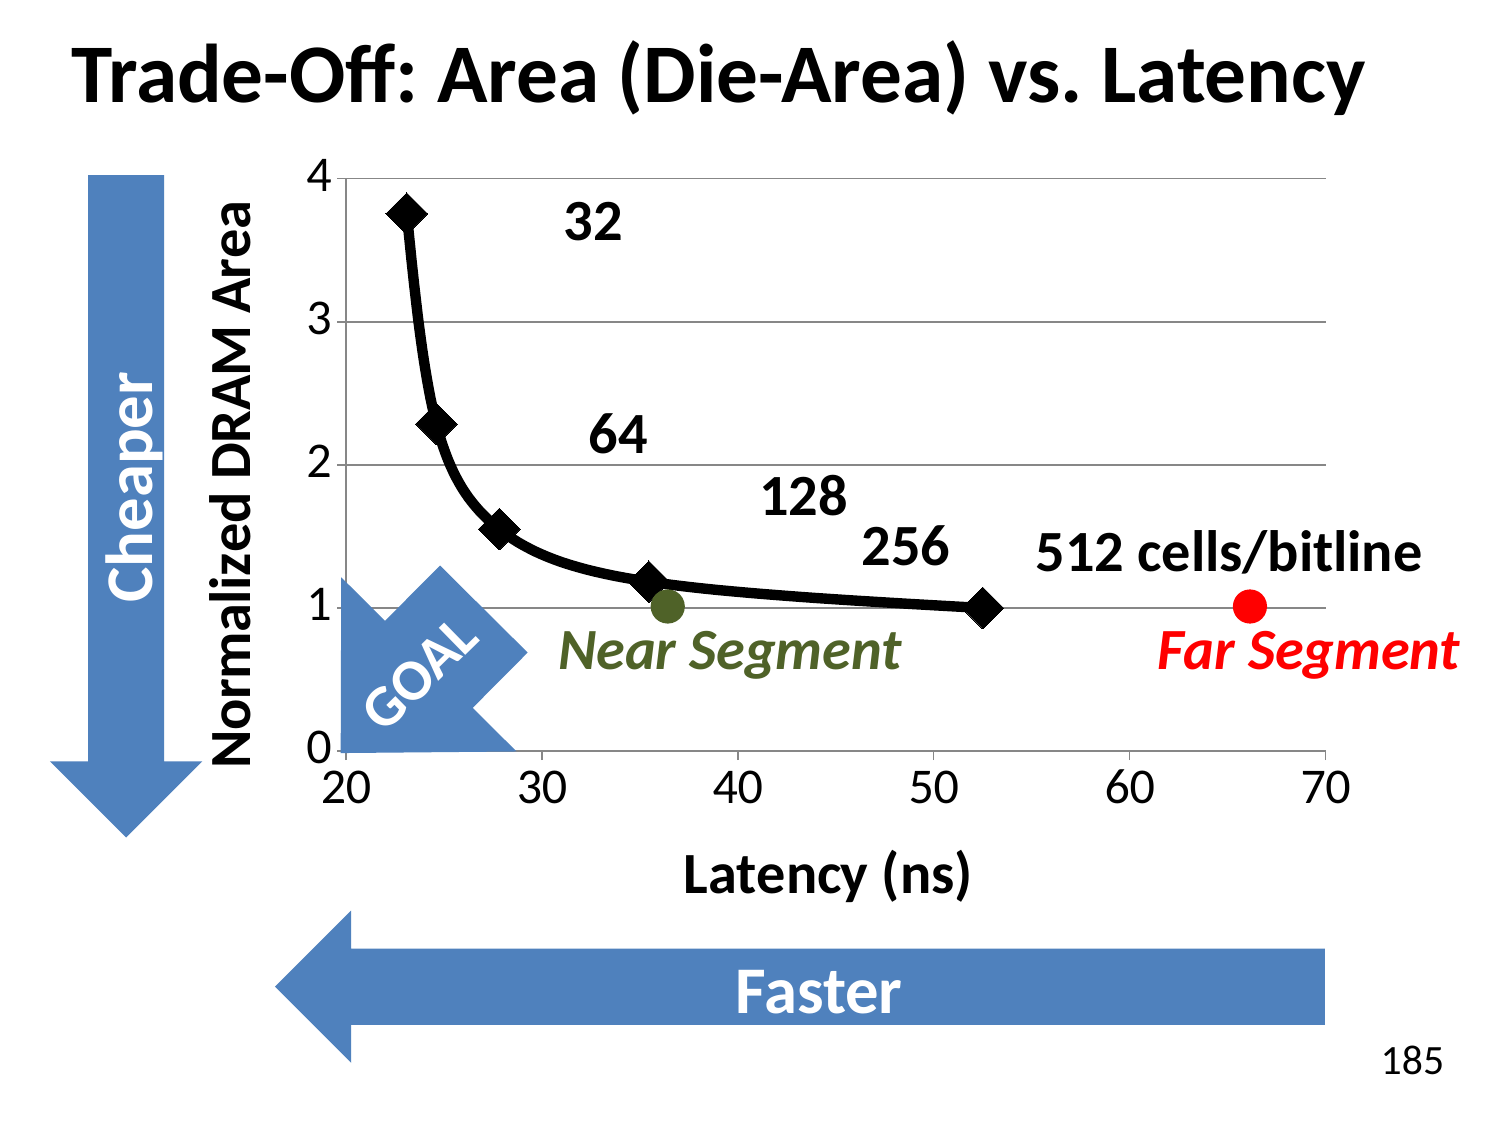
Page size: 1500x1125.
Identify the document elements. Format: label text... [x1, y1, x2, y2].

text_box Far Segment [1379, 598, 1477, 694]
chart [162, 137, 1376, 951]
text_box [288, 579, 540, 783]
text_box 512 cells/bitline [1379, 505, 1457, 598]
title Trade-Off: Area (Die-Area) vs. Latency [0, 0, 1500, 138]
text_box Cheaper [48, 172, 157, 840]
text_box Faster [272, 958, 1328, 1065]
